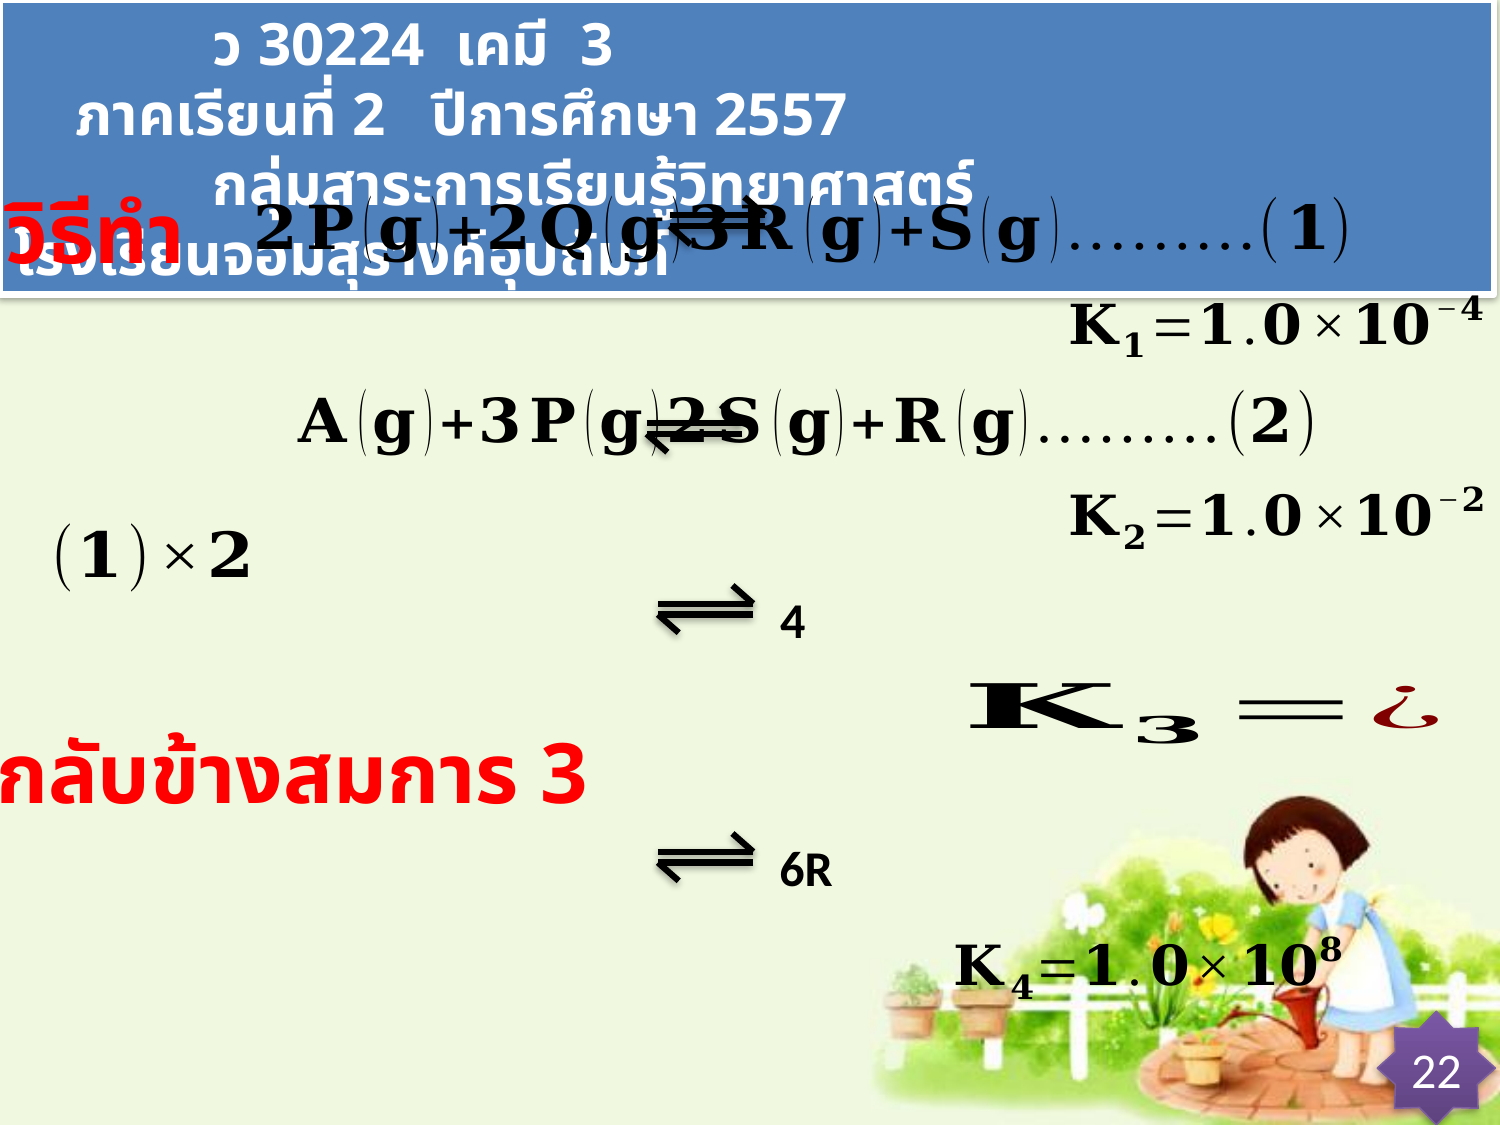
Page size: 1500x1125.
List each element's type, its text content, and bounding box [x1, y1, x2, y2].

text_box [253, 192, 1354, 269]
text_box 22 [1376, 1010, 1497, 1125]
picture [0, 0, 1500, 1125]
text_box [241, 580, 1344, 658]
text_box กลับข้างสมการ 3 [0, 713, 603, 828]
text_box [241, 828, 1371, 906]
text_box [294, 385, 1318, 462]
text_box วิธีทำ [0, 172, 200, 288]
text_box ว 30224 เคมี 3 ภาคเรียนที่ 2 ปีการศึกษา 2557 กลุ่มสาระการเรียนรู้วิทยาศาสตร์ โรงเรียนจอมสุรางค์อุปถัมภ์ [0, 0, 1497, 298]
picture [1464, 300, 1472, 312]
